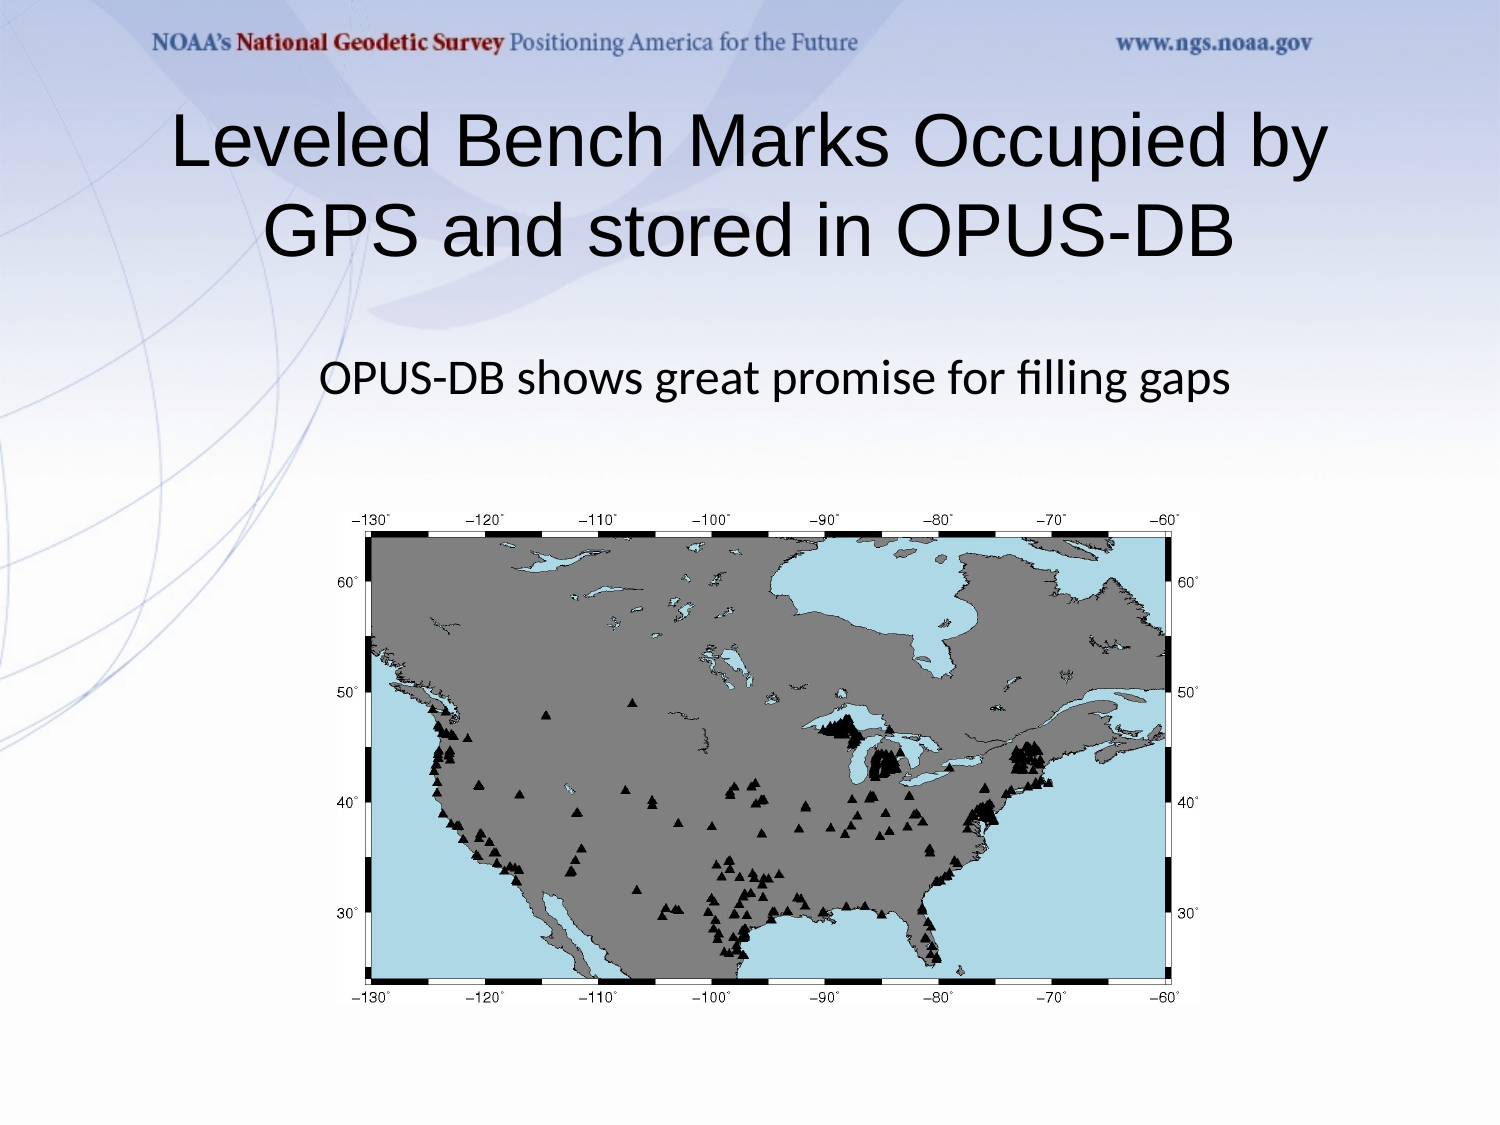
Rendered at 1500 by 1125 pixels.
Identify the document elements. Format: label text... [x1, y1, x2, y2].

title Leveled Bench Marks Occupied by GPS and stored in OPUS-DB [74, 87, 1426, 276]
text_box OPUS-DB shows great promise for filling gaps [62, 337, 1488, 475]
picture [0, 0, 1500, 1125]
